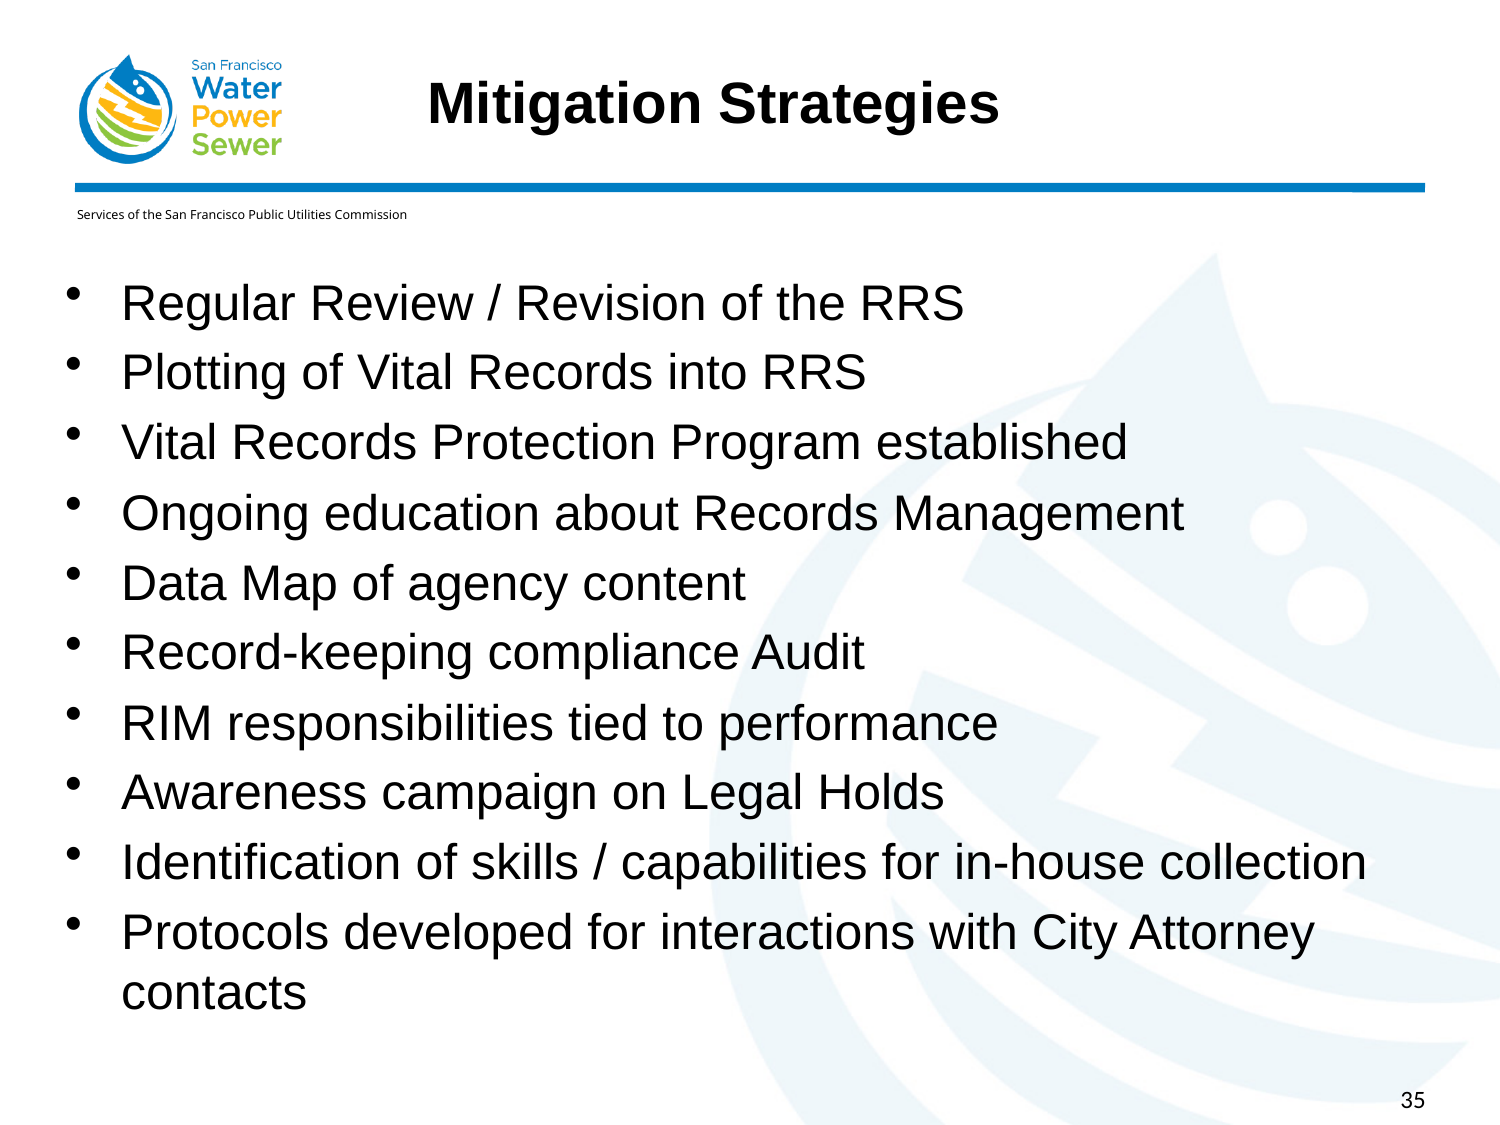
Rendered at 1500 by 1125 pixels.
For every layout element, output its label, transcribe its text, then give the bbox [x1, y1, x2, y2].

picture [0, 0, 1500, 1125]
title Mitigation Strategies [412, 37, 1238, 175]
slide_number 35 [1080, 1045, 1442, 1122]
list Regular Review / Revision of the RRS Plotting of Vital Records into RRS Vital Records Protection Program established Ongoing education about Records Management Data Map of agency content Record-keeping compliance Audit RIM responsibilities tied to performance Awareness campaign on Legal Holds Identification of skills / capabilities for in-house collection Protocols developed for interactions with City Attorney contacts [50, 262, 1426, 1063]
